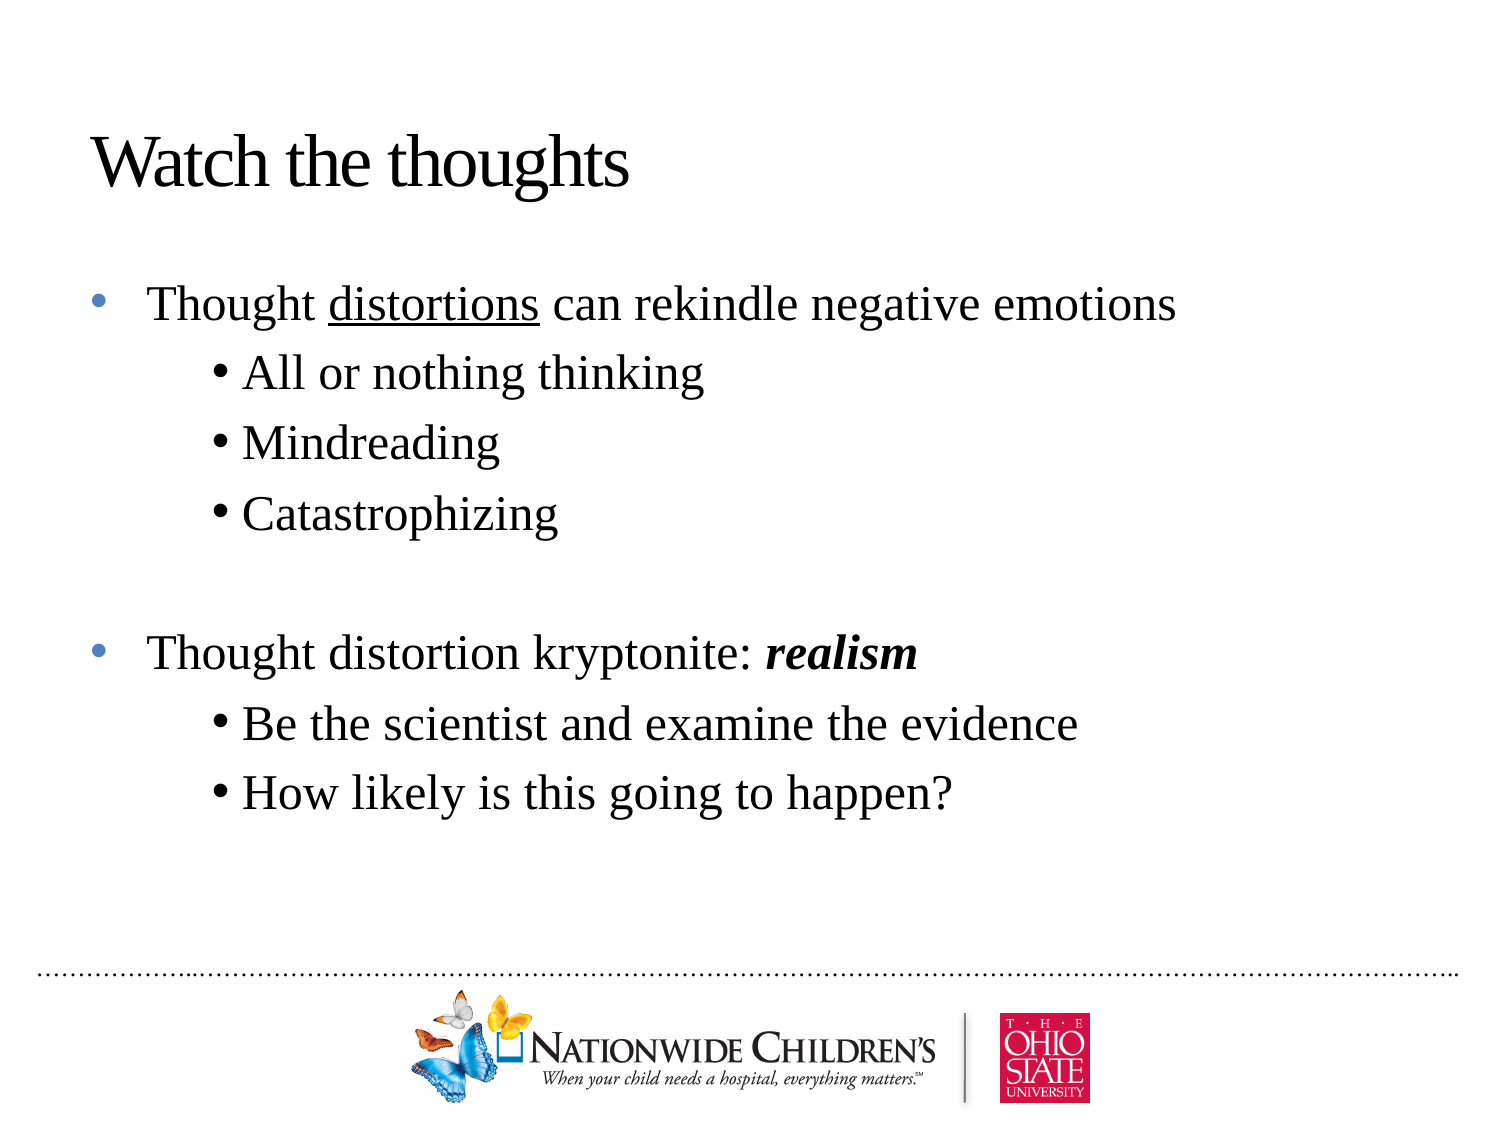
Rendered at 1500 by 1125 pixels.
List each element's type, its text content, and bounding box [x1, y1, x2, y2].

title Watch the thoughts [75, 45, 1425, 233]
list Thought distortions can rekindle negative emotions All or nothing thinking Mindreading Catastrophizing Thought distortion kryptonite: realism Be the scientist and examine the evidence How likely is this going to happen? [75, 262, 1425, 836]
picture [411, 990, 935, 1103]
picture [1000, 1013, 1090, 1103]
